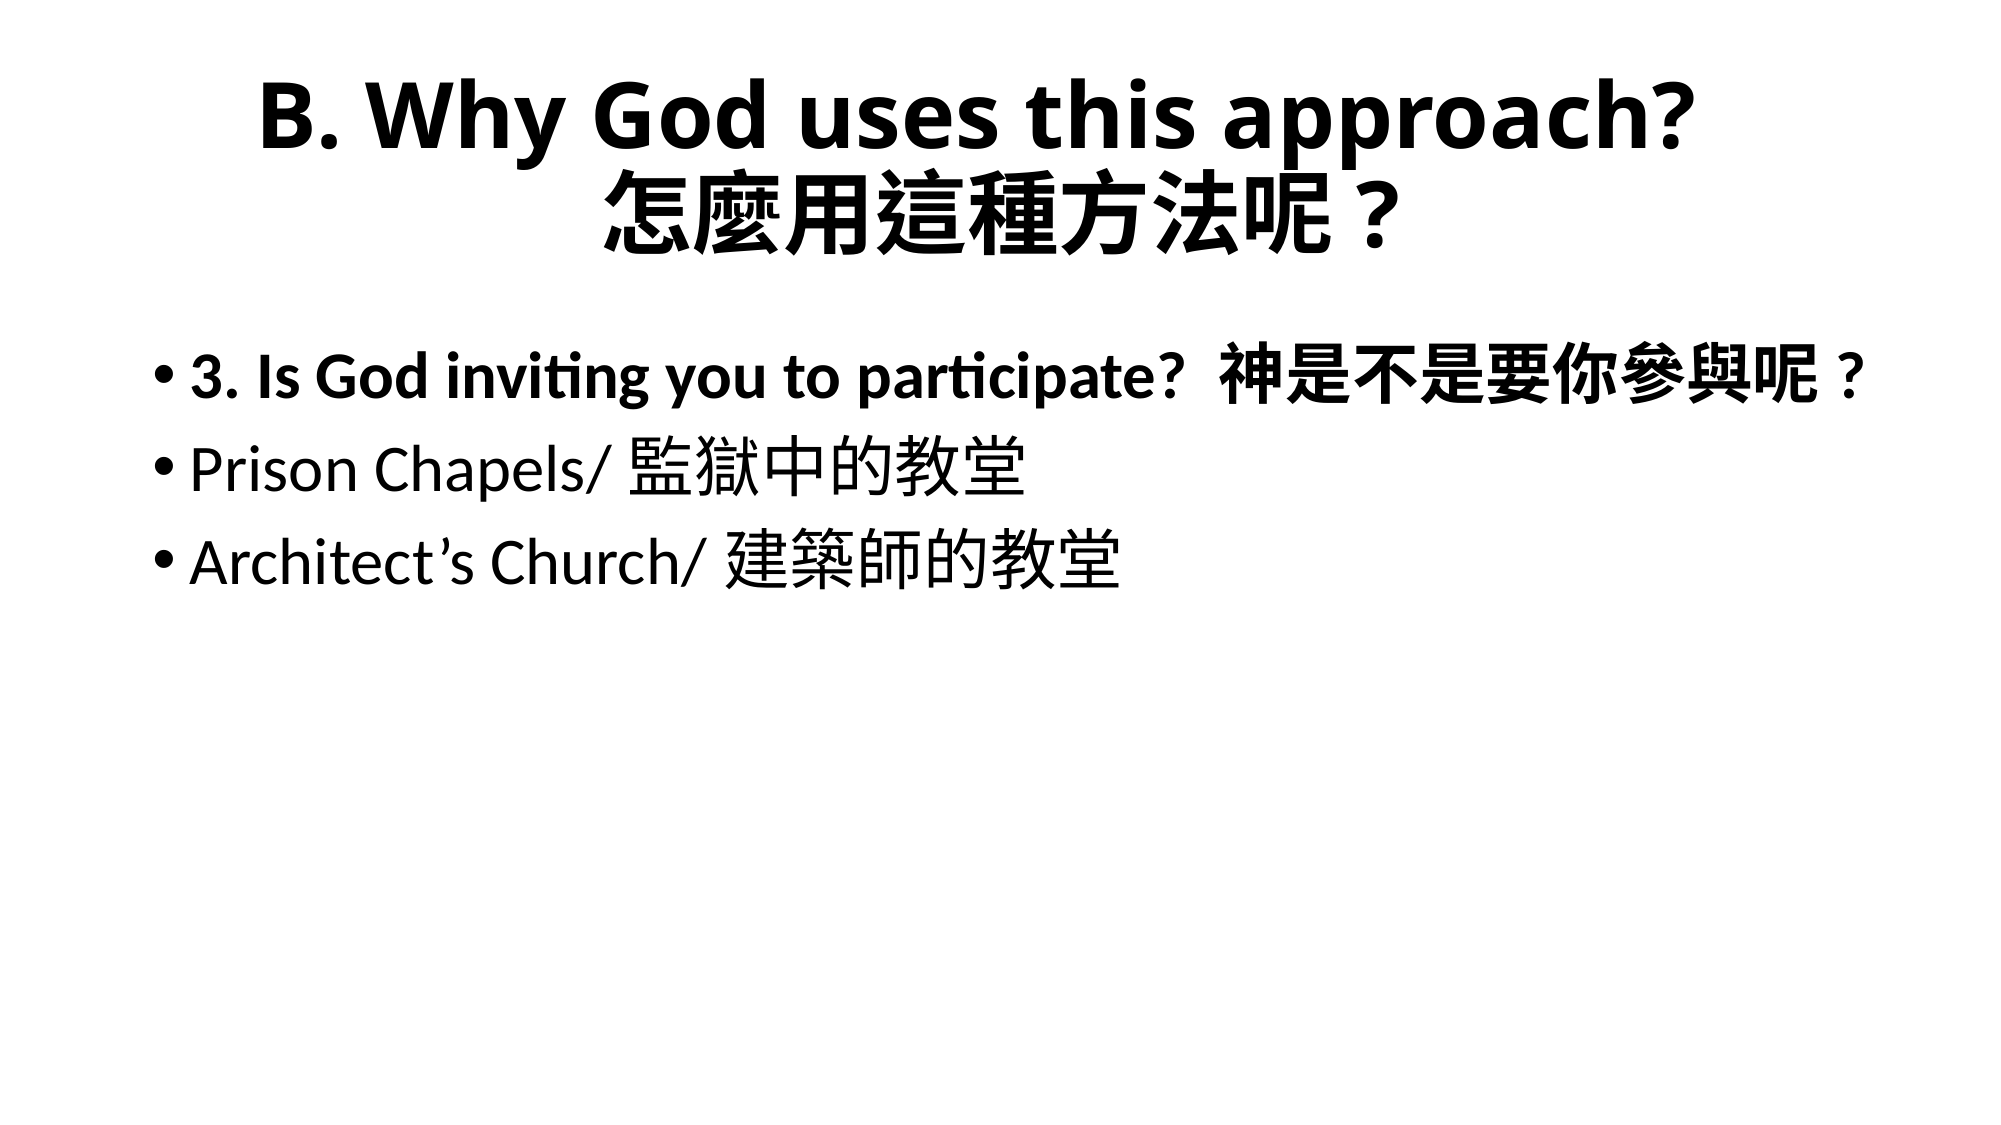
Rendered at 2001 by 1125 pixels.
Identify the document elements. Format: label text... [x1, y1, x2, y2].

list 3. Is God inviting you to participate? 神是不是要你參與呢? Prison Chapels/監獄中的教堂 Architect’s Church/建築師的教堂 [137, 333, 1863, 1014]
title B. Why God uses this approach? 怎麼用這種方法呢? [137, 59, 1863, 278]
